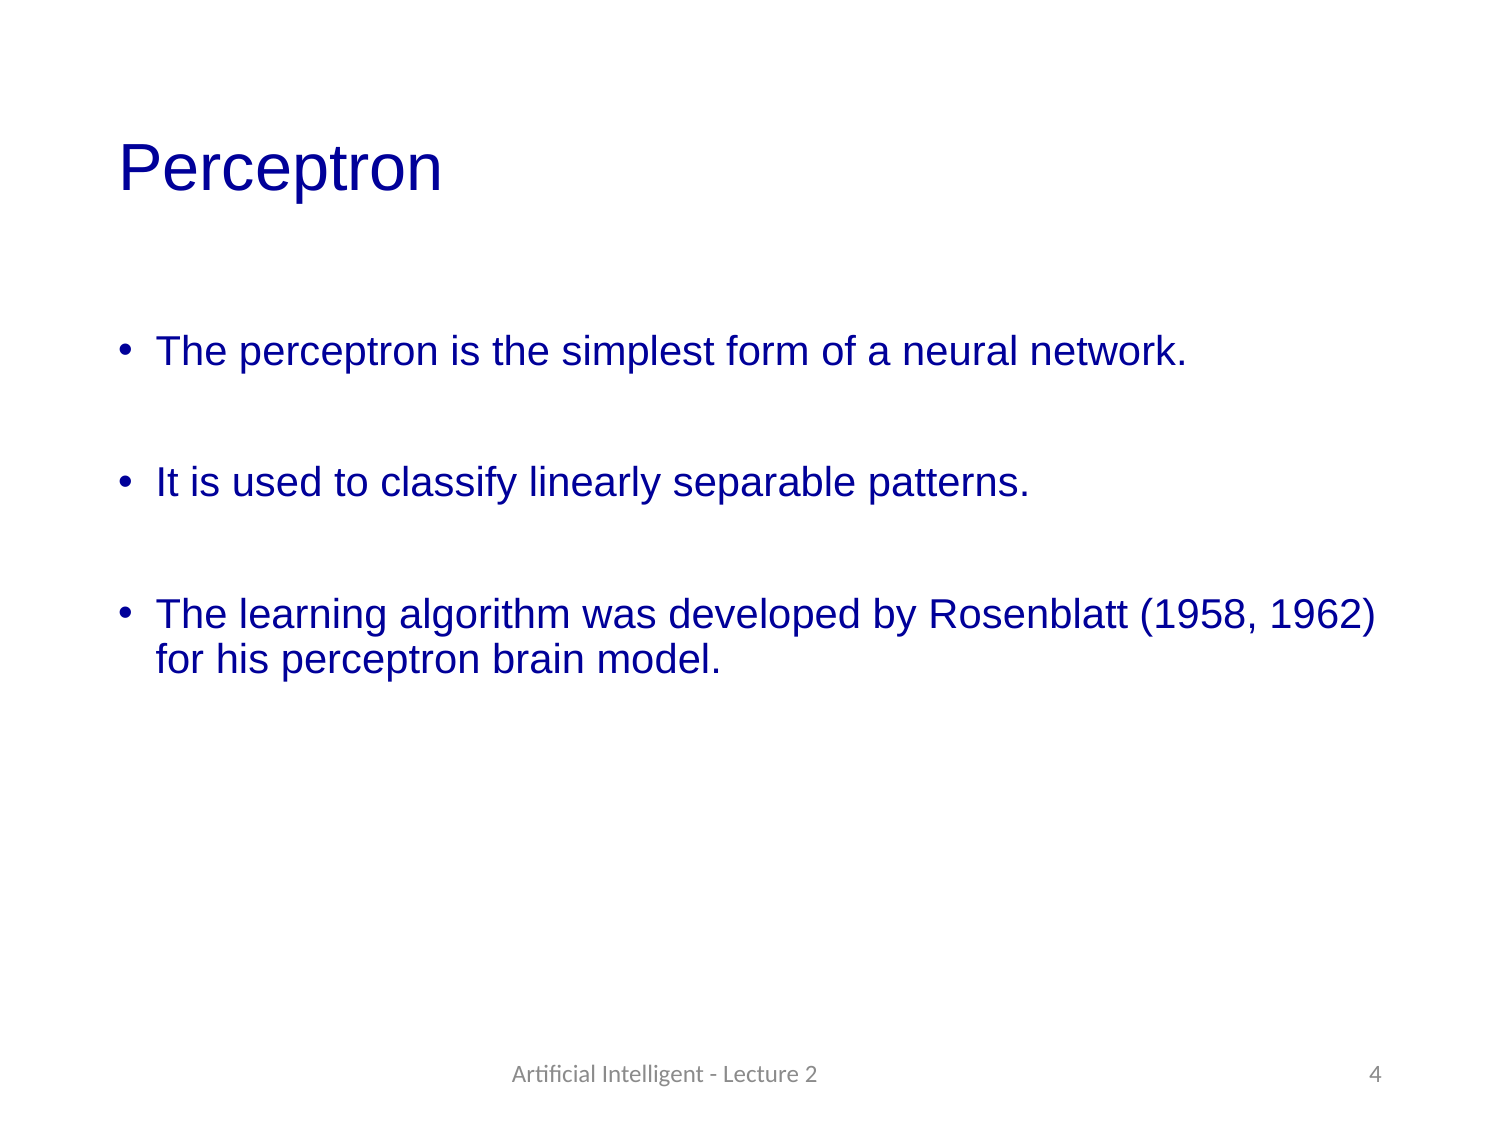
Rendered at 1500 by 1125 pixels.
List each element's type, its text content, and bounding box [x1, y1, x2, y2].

footer Artificial Intelligent - Lecture 2 [496, 1042, 1004, 1103]
title Perceptron [103, 59, 1397, 278]
list The perceptron is the simplest form of a neural network. It is used to classify linearly separable patterns. The learning algorithm was developed by Rosenblatt (1958, 1962) for his perceptron brain model. [103, 321, 1397, 1014]
slide_number 4 [1059, 1042, 1397, 1103]
